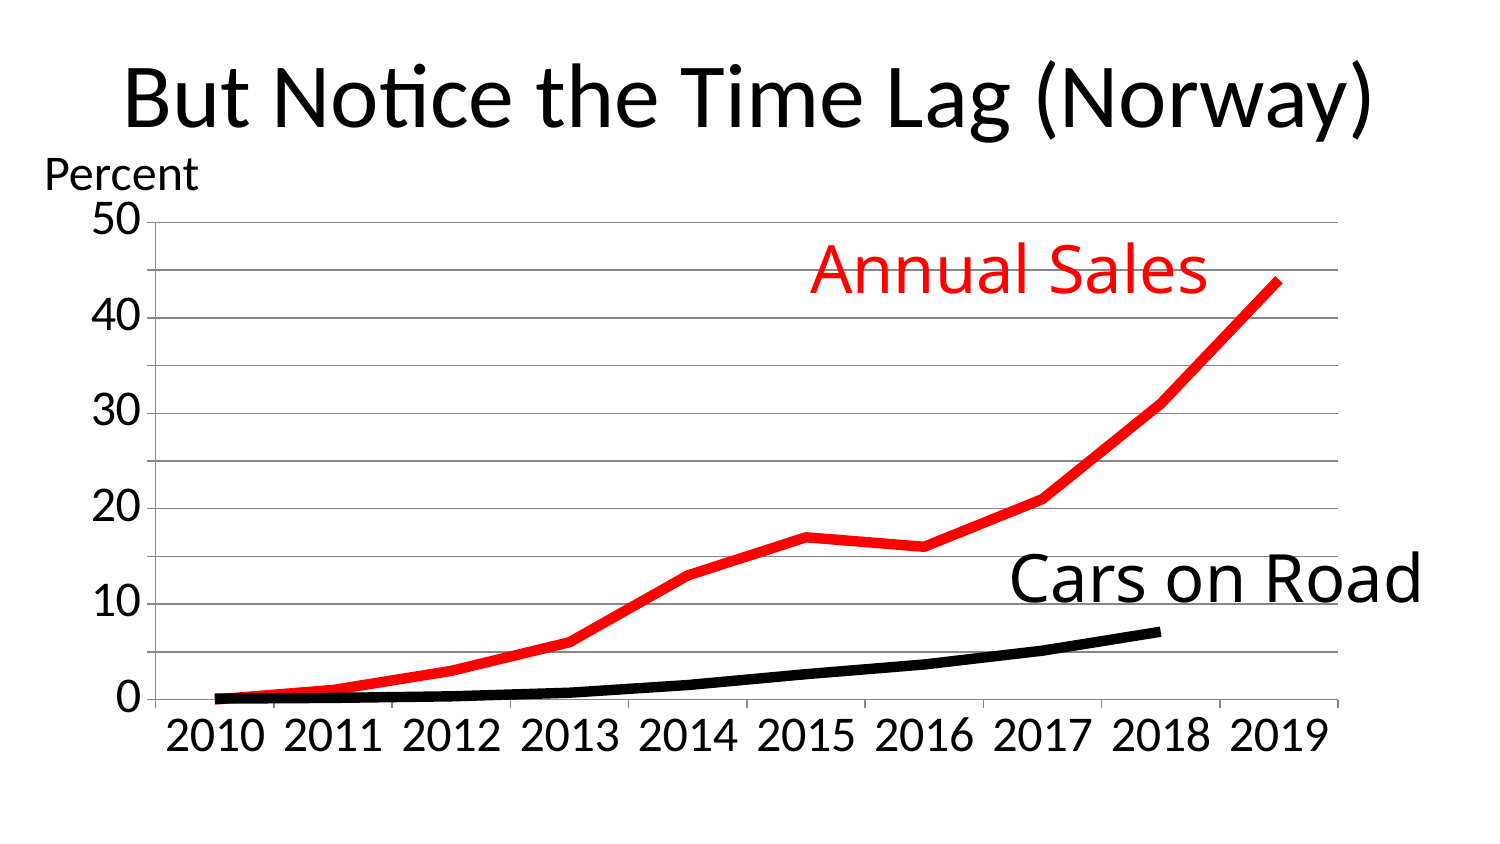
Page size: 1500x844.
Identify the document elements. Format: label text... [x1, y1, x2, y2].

text_box Percent [29, 133, 231, 209]
chart [64, 185, 1365, 777]
text_box Cars on Road [1369, 528, 1500, 623]
title But Notice the Time Lag (Norway) [75, 20, 1425, 161]
